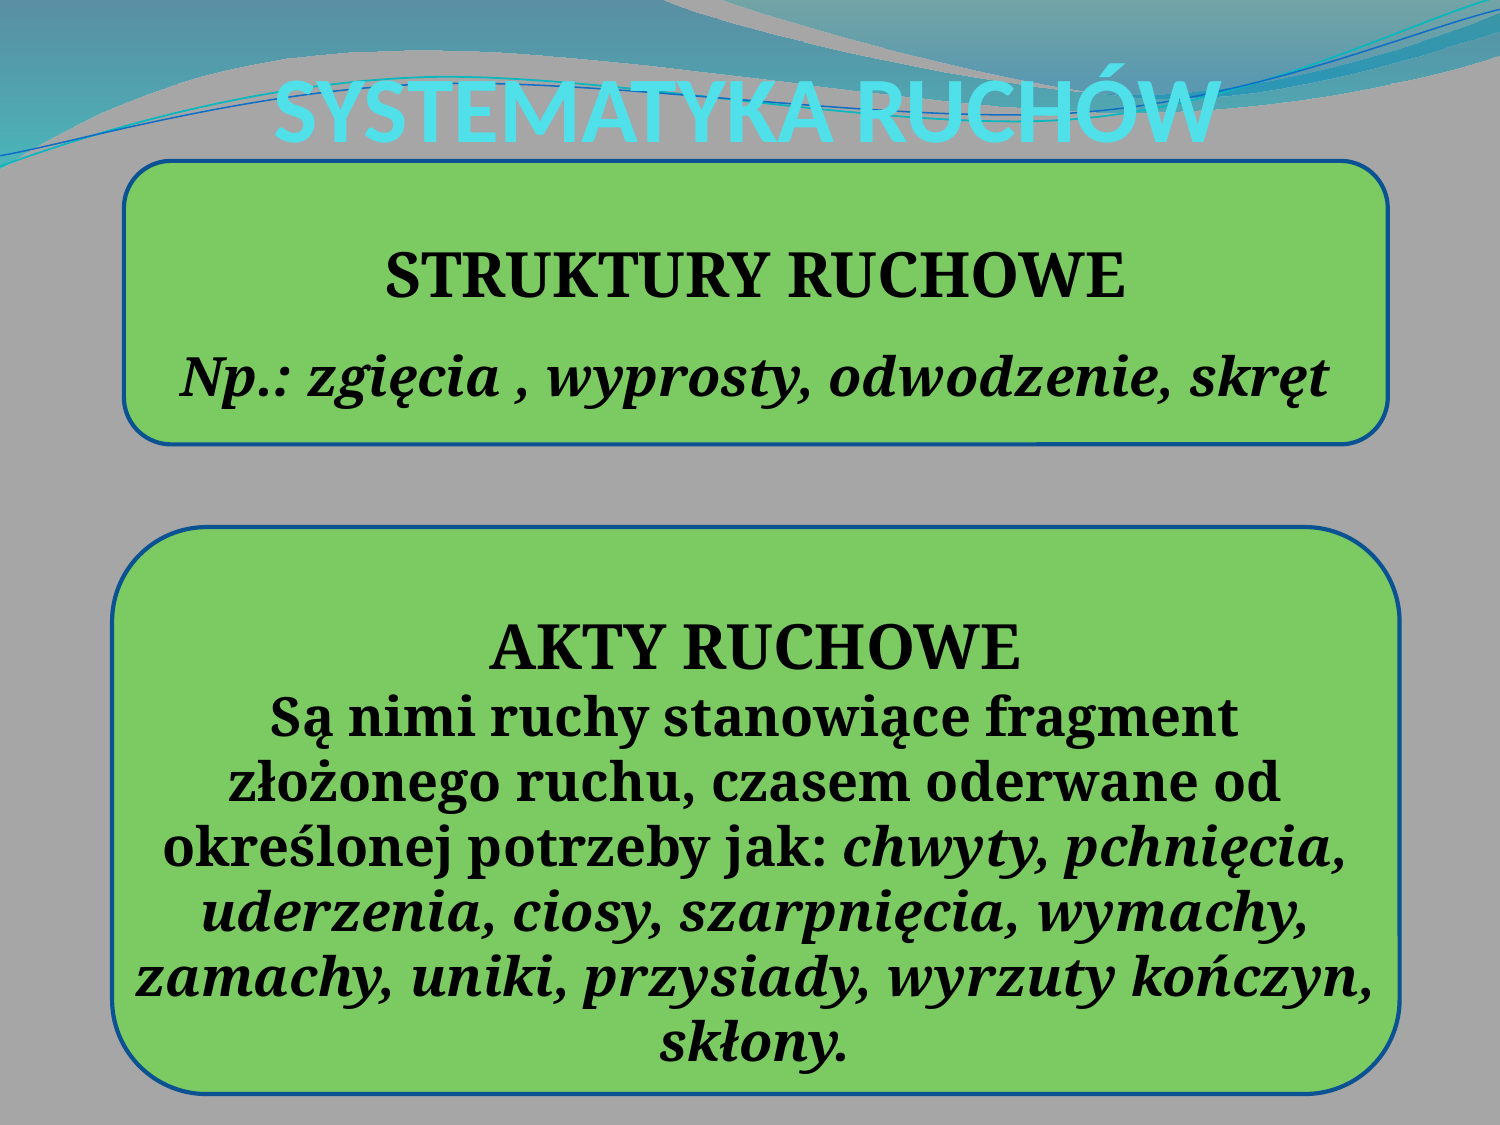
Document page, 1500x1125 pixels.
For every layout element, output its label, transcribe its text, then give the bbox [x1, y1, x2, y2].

text_box STRUKTURY RUCHOWE Np.: zgięcia , wyprosty, odwodzenie, skręt [121, 158, 1390, 447]
text_box [130, 524, 1382, 562]
title SYSTEMATYKA RUCHÓW [41, 19, 1459, 161]
subtitle [29, 172, 1471, 1125]
text_box AKTY RUCHOWE Są nimi ruchy stanowiące fragment złożonego ruchu, czasem oderwane od określonej potrzeby jak: chwyty, pchnięcia, uderzenia, ciosy, szarpnięcia, wymachy, zamachy, uniki, przysiady, wyrzuty kończyn, skłony. [112, 562, 1400, 1080]
text_box [153, 1080, 1359, 1097]
